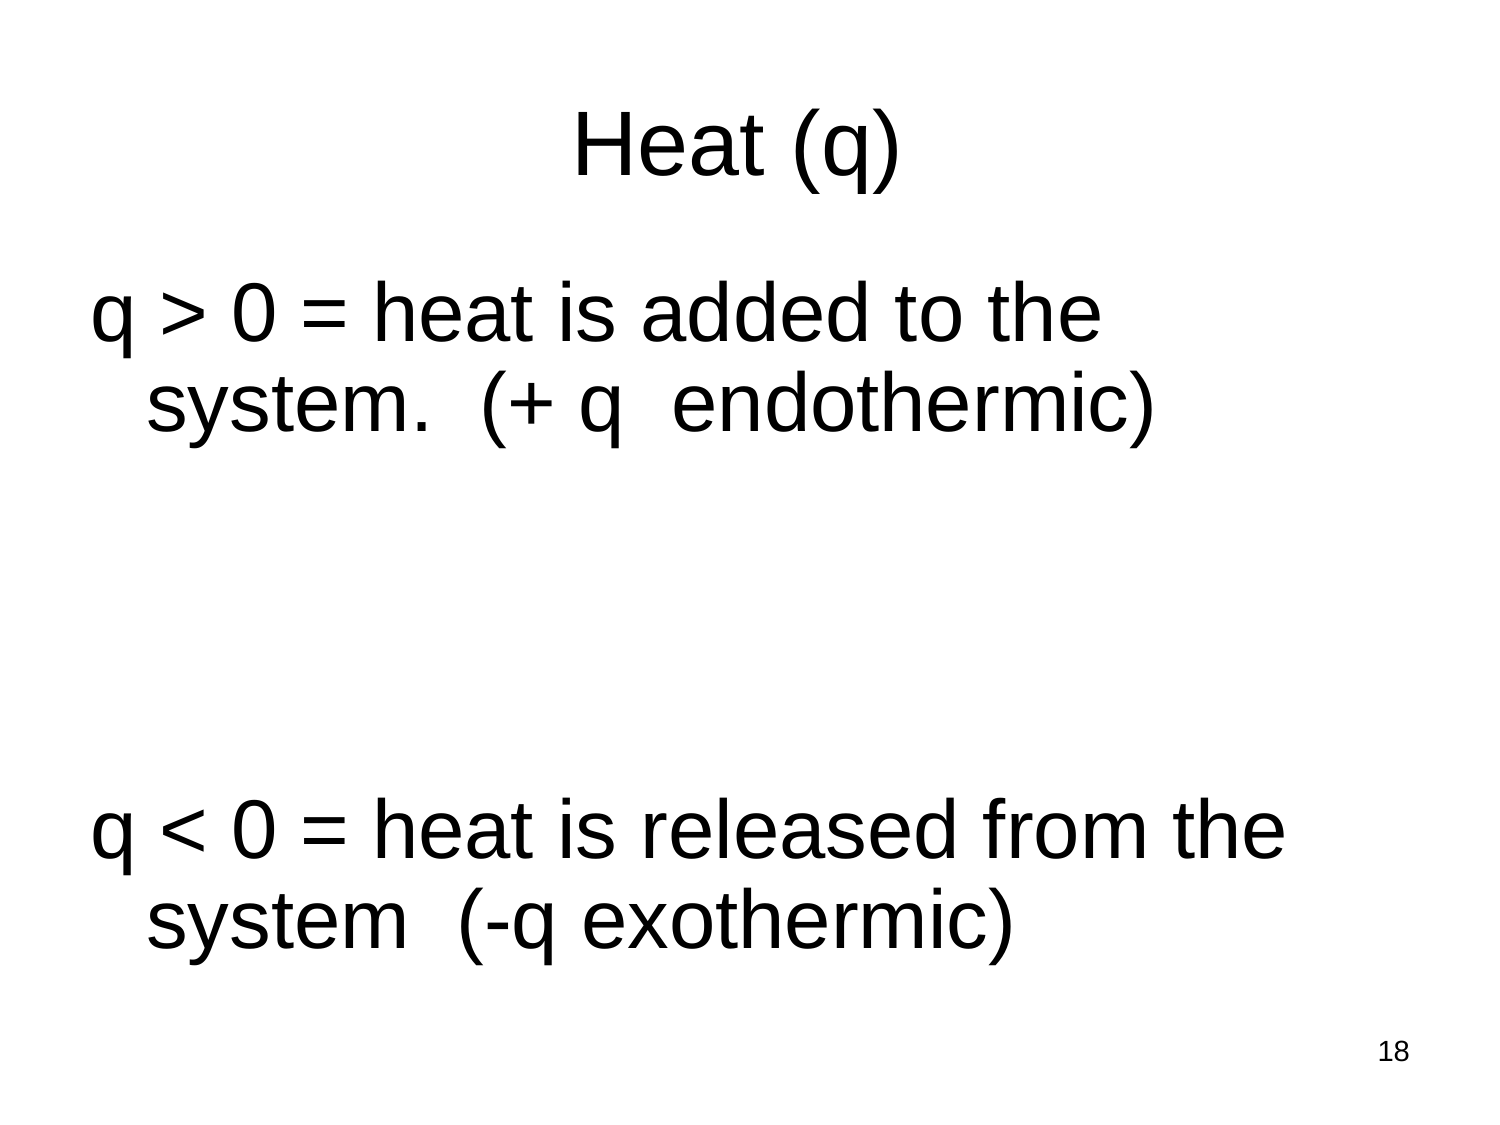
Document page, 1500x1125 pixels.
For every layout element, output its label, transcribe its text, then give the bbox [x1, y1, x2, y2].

slide_number 18 [1074, 1024, 1425, 1103]
list q > 0 = heat is added to the system. (+ q endothermic) q < 0 = heat is released from the system (-q exothermic) [75, 262, 1425, 1005]
title Heat (q) [75, 45, 1425, 233]
